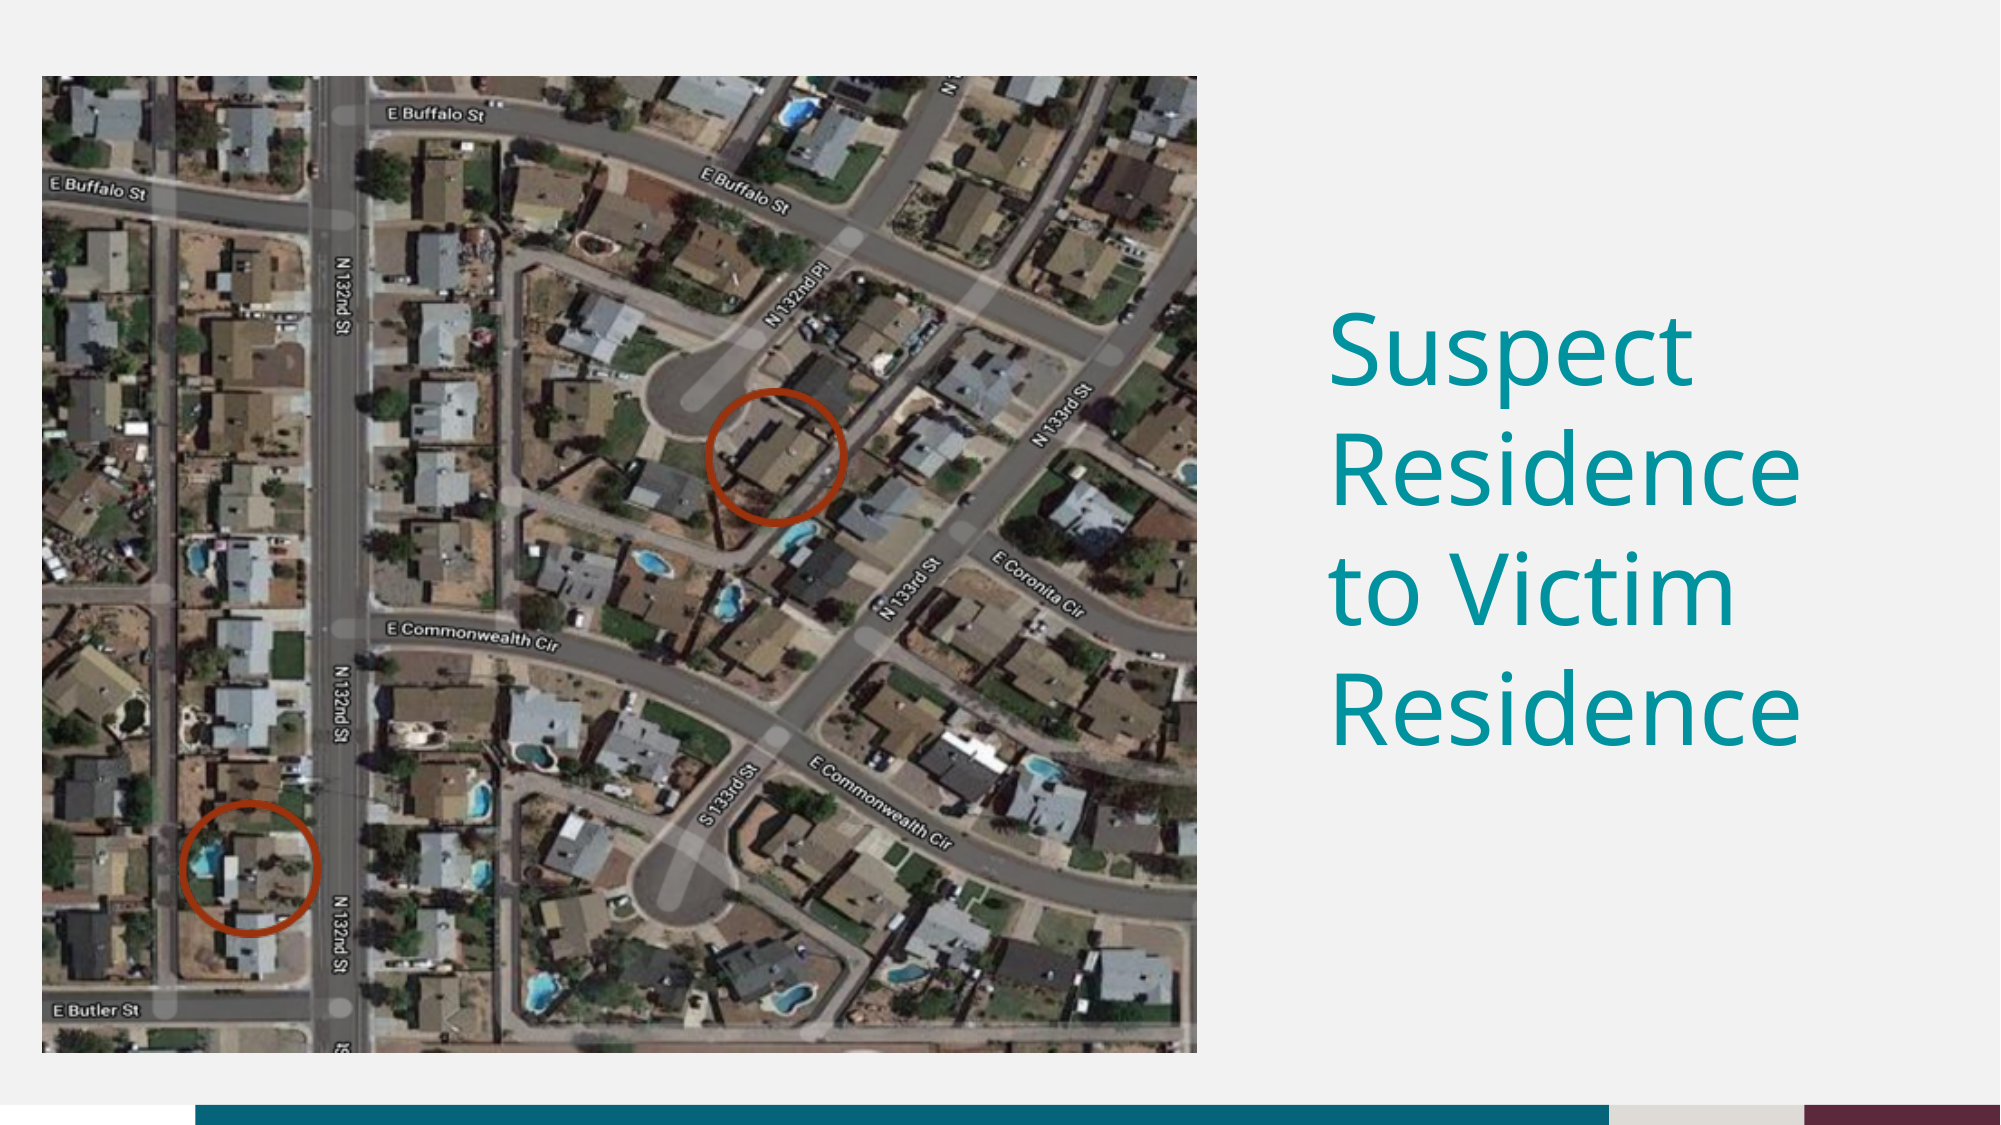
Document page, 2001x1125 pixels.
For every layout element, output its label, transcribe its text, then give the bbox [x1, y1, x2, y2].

text_box Suspect Residence to Victim Residence [1312, 526, 1940, 781]
picture [42, 76, 1197, 1054]
